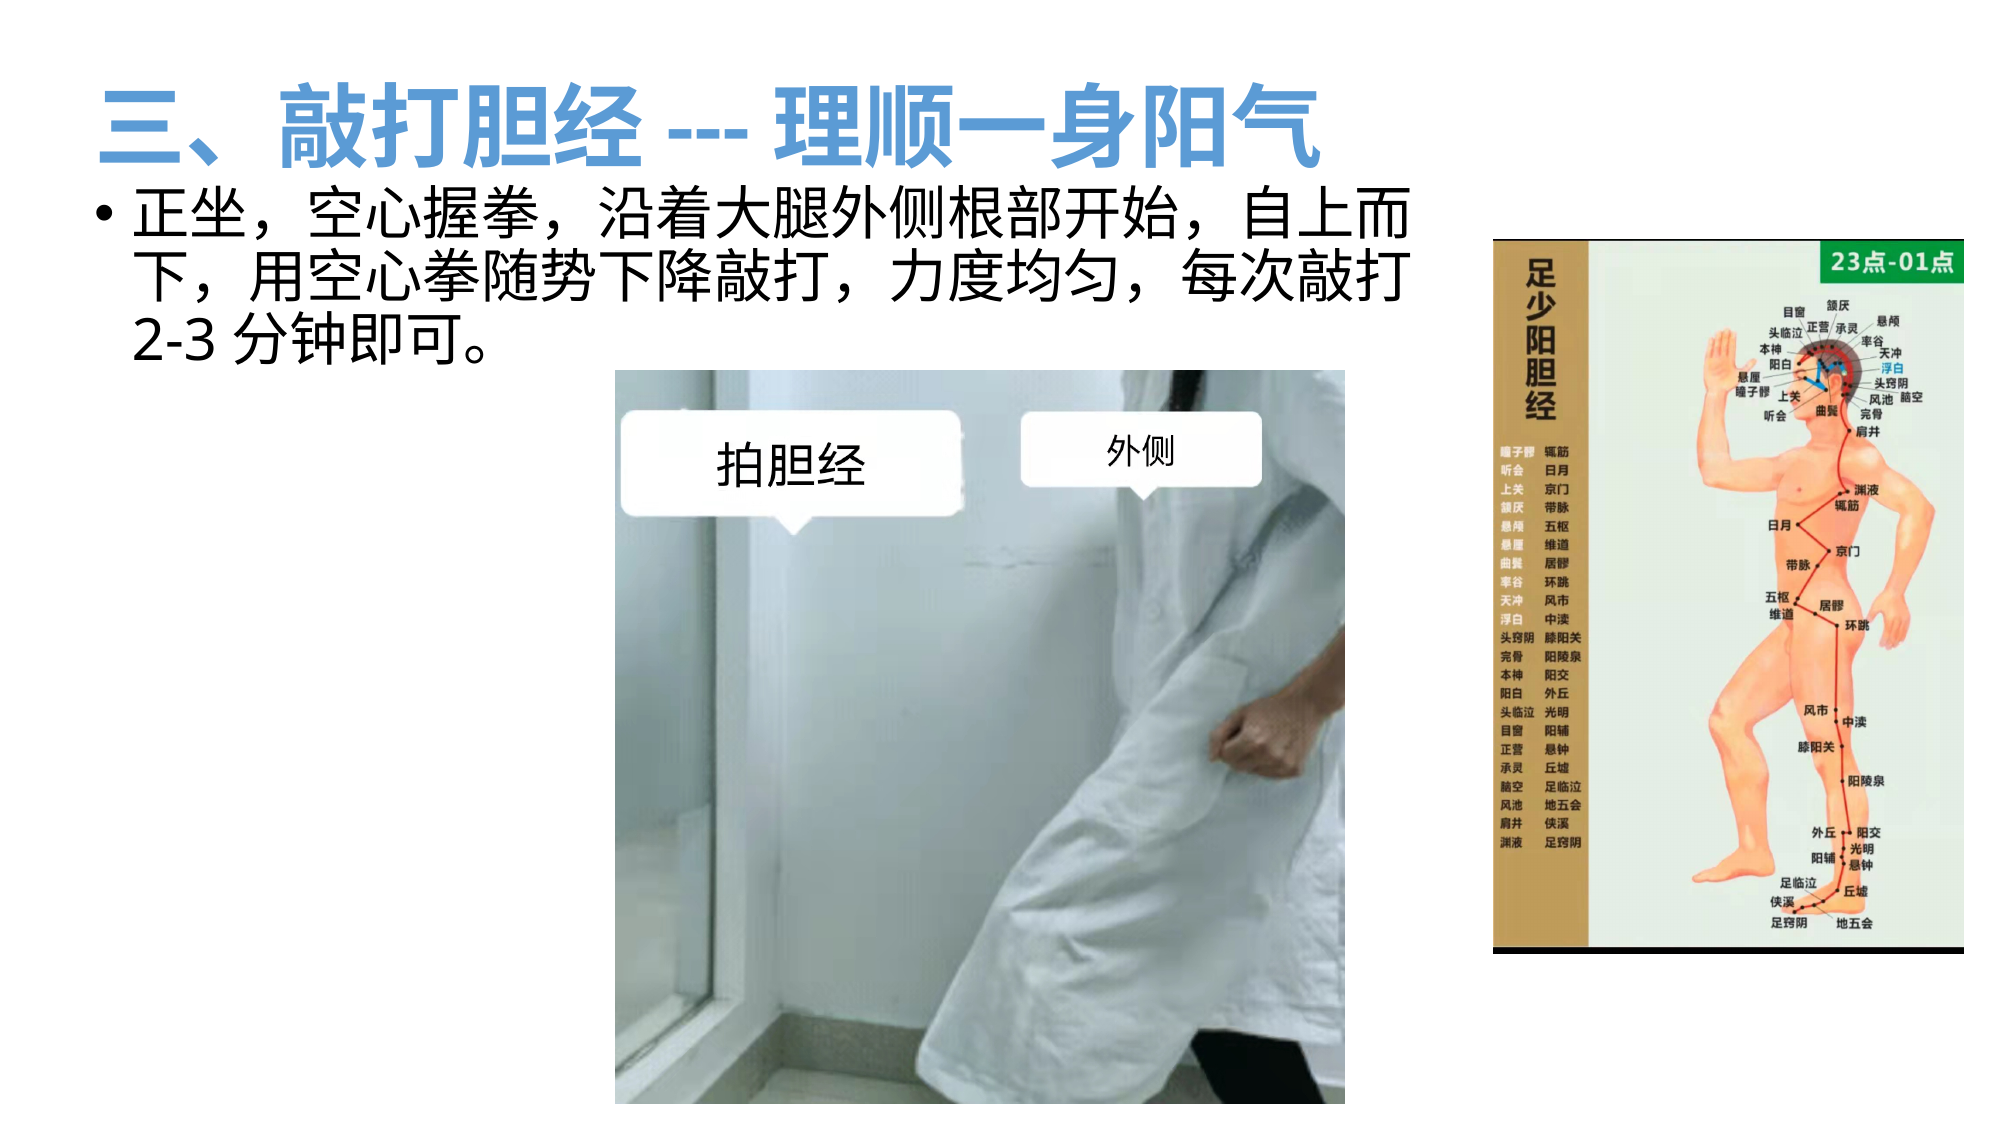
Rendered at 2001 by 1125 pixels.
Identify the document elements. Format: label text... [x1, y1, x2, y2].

list 正坐，空心握拳，沿着大腿外侧根部开始，自上而下，用空心拳随势下降敲打，力度均匀，每次敲打2-3分钟即可。 [79, 176, 1463, 415]
title 三、敲打胆经---理顺一身阳气 [79, 22, 1805, 240]
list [1493, 239, 1964, 954]
picture [615, 370, 1345, 1104]
